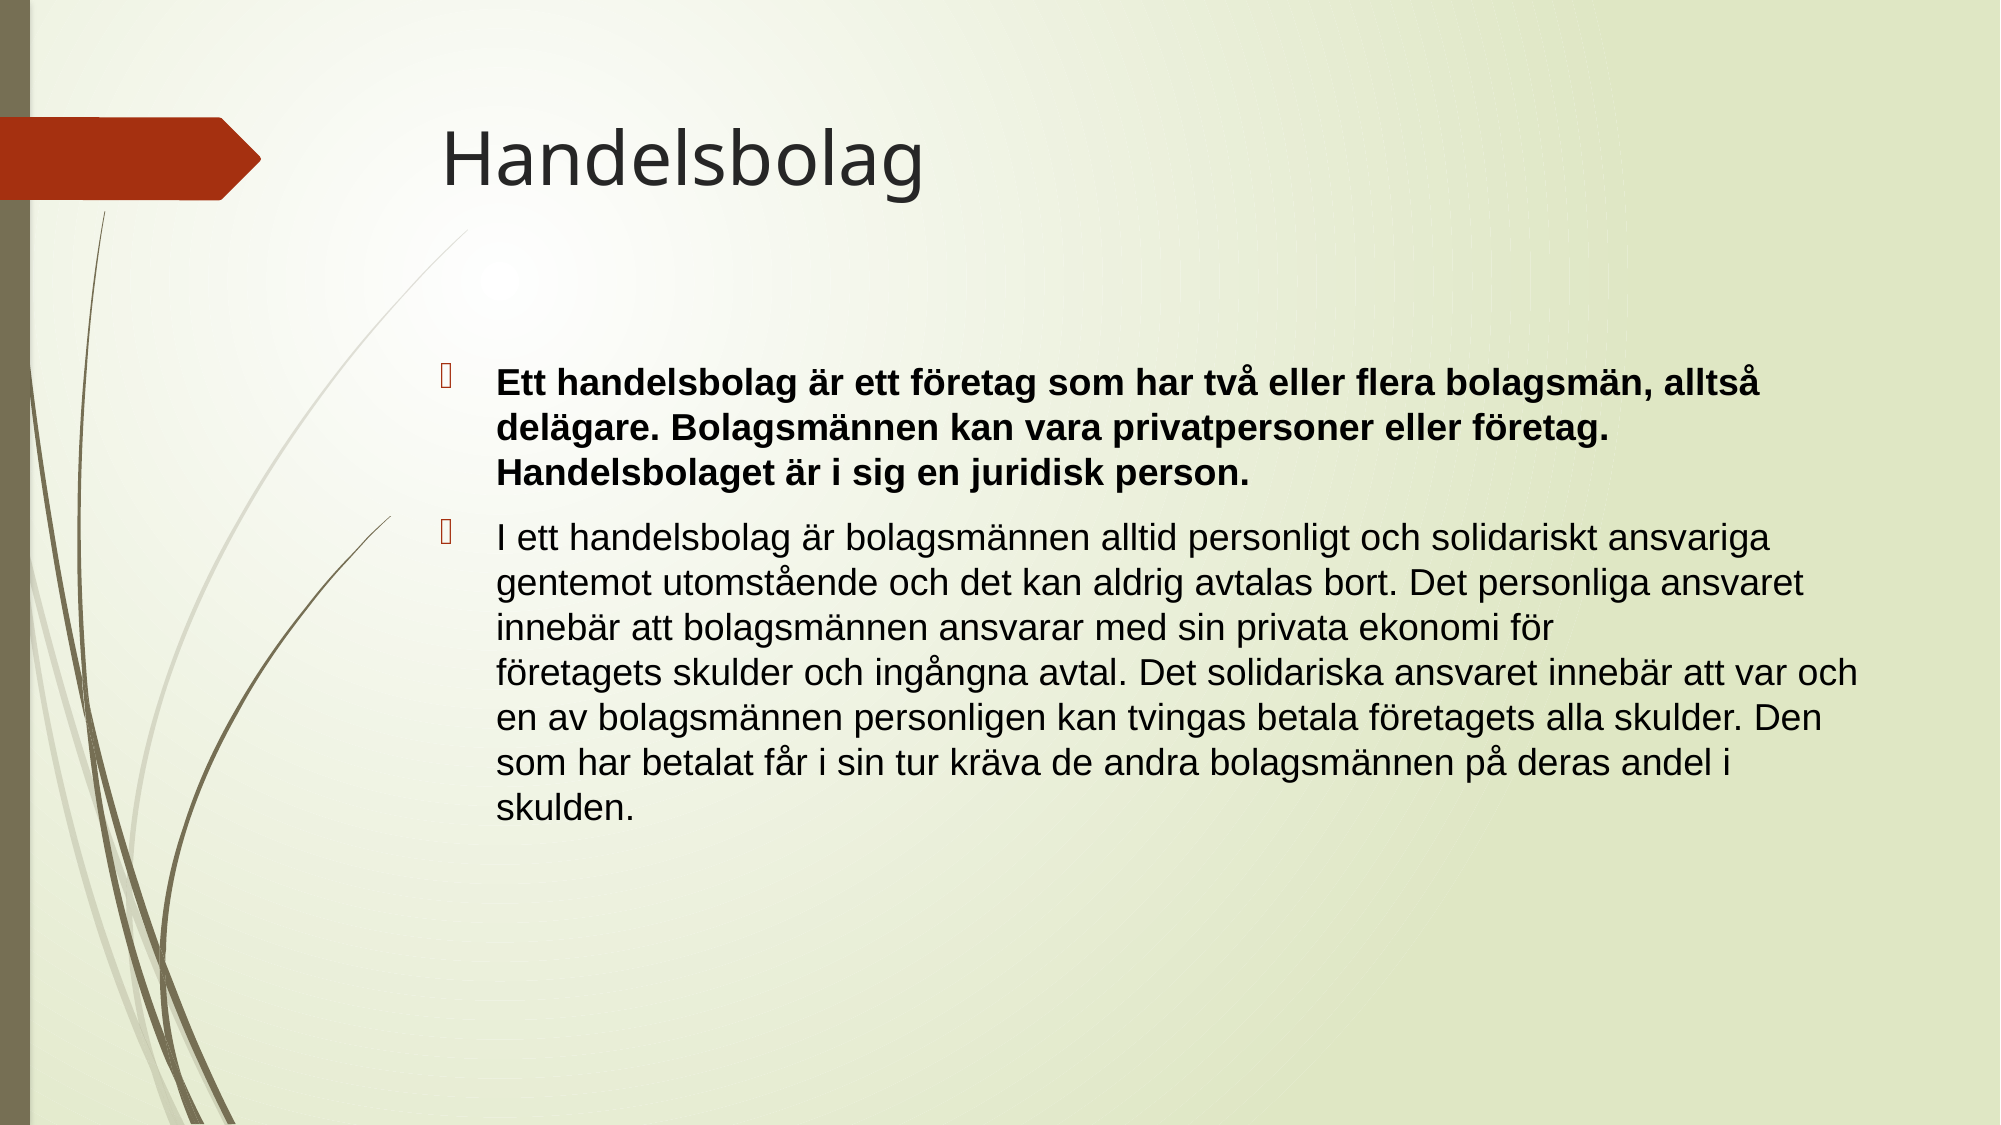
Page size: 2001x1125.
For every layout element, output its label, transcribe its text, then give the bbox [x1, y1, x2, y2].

list Ett handelsbolag är ett företag som har två eller flera bolagsmän, alltså delägare. Bolagsmännen kan vara privatpersoner eller företag. Handelsbolaget är i sig en juridisk person. I ett handelsbolag är bolagsmännen alltid personligt och solidariskt ansvariga gentemot utomstående och det kan aldrig avtalas bort. Det personliga ansvaret innebär att bolagsmännen ansvarar med sin privata ekonomi för företagets skulder och ingångna avtal. Det solidariska ansvaret innebär att var och en av bolagsmännen personligen kan tvingas betala företagets alla skulder. Den som har betalat får i sin tur kräva de andra bolagsmännen på deras andel i skulden. [424, 350, 1888, 970]
title Handelsbolag [425, 102, 1888, 313]
